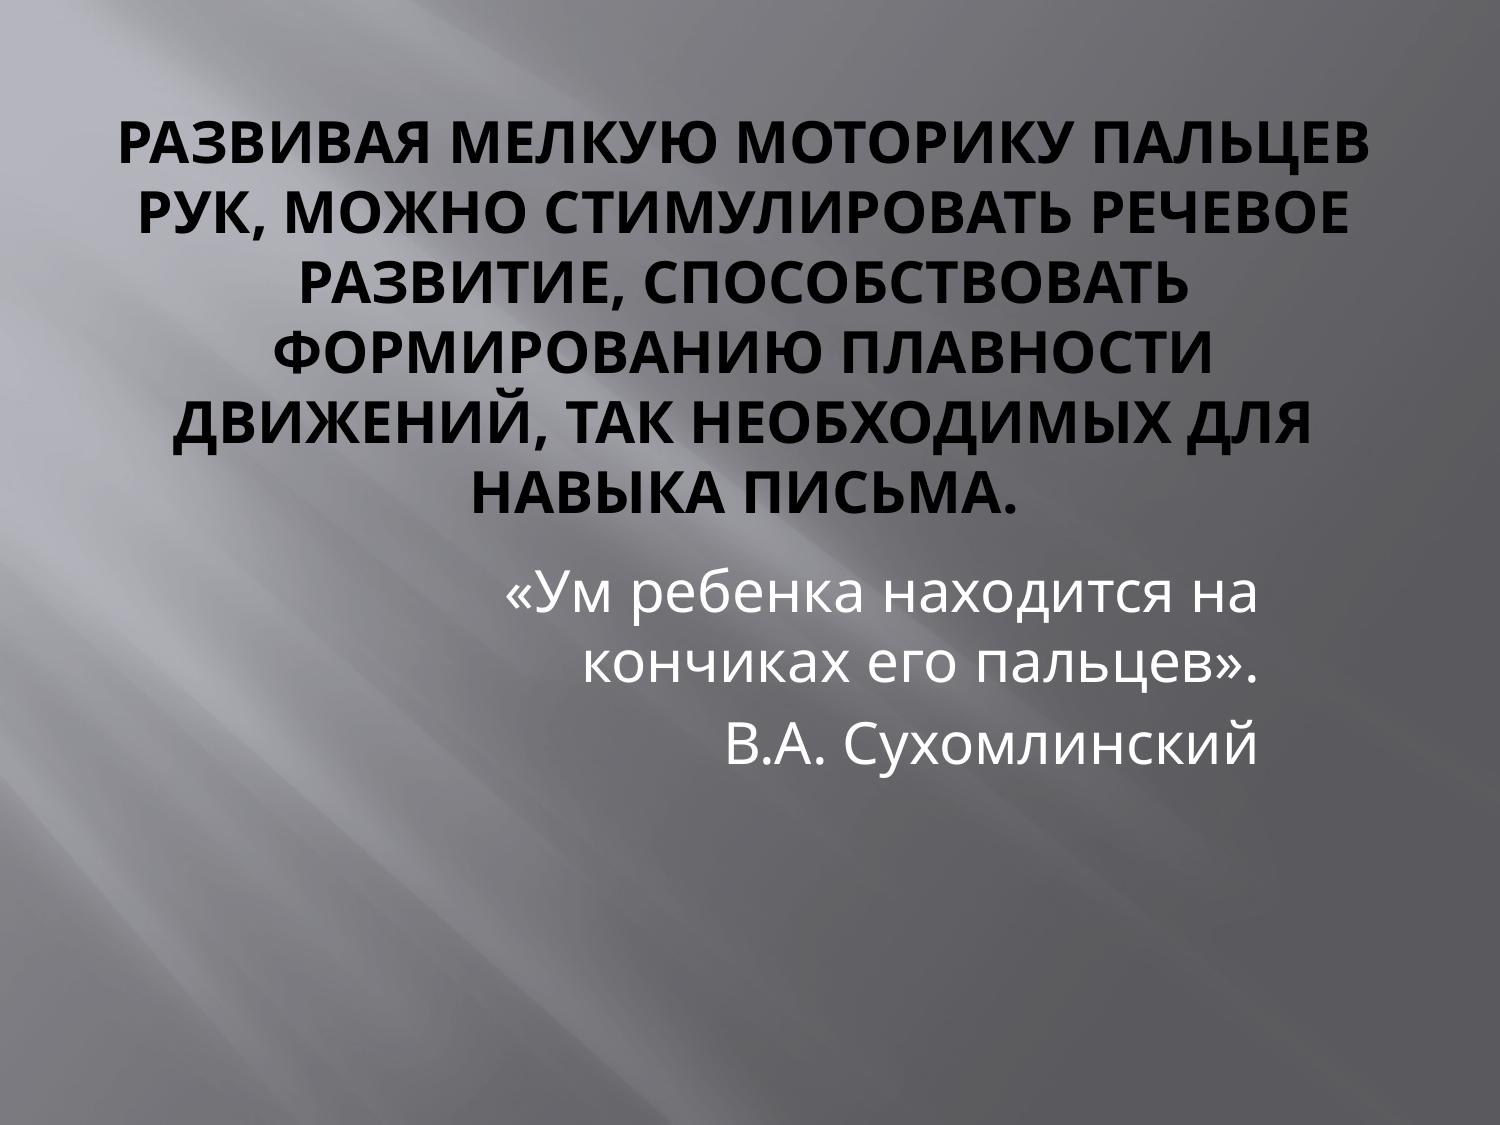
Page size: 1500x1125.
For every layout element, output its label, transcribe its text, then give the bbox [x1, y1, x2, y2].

subtitle «Ум ребенка находится на кончиках его пальцев». В.А. Сухомлинский [224, 546, 1276, 835]
title Развивая мелкую моторику пальцев рук, можно стимулировать речевое развитие, способствовать формированию плавности движений, так необходимых для навыка письма. [69, 224, 1420, 525]
